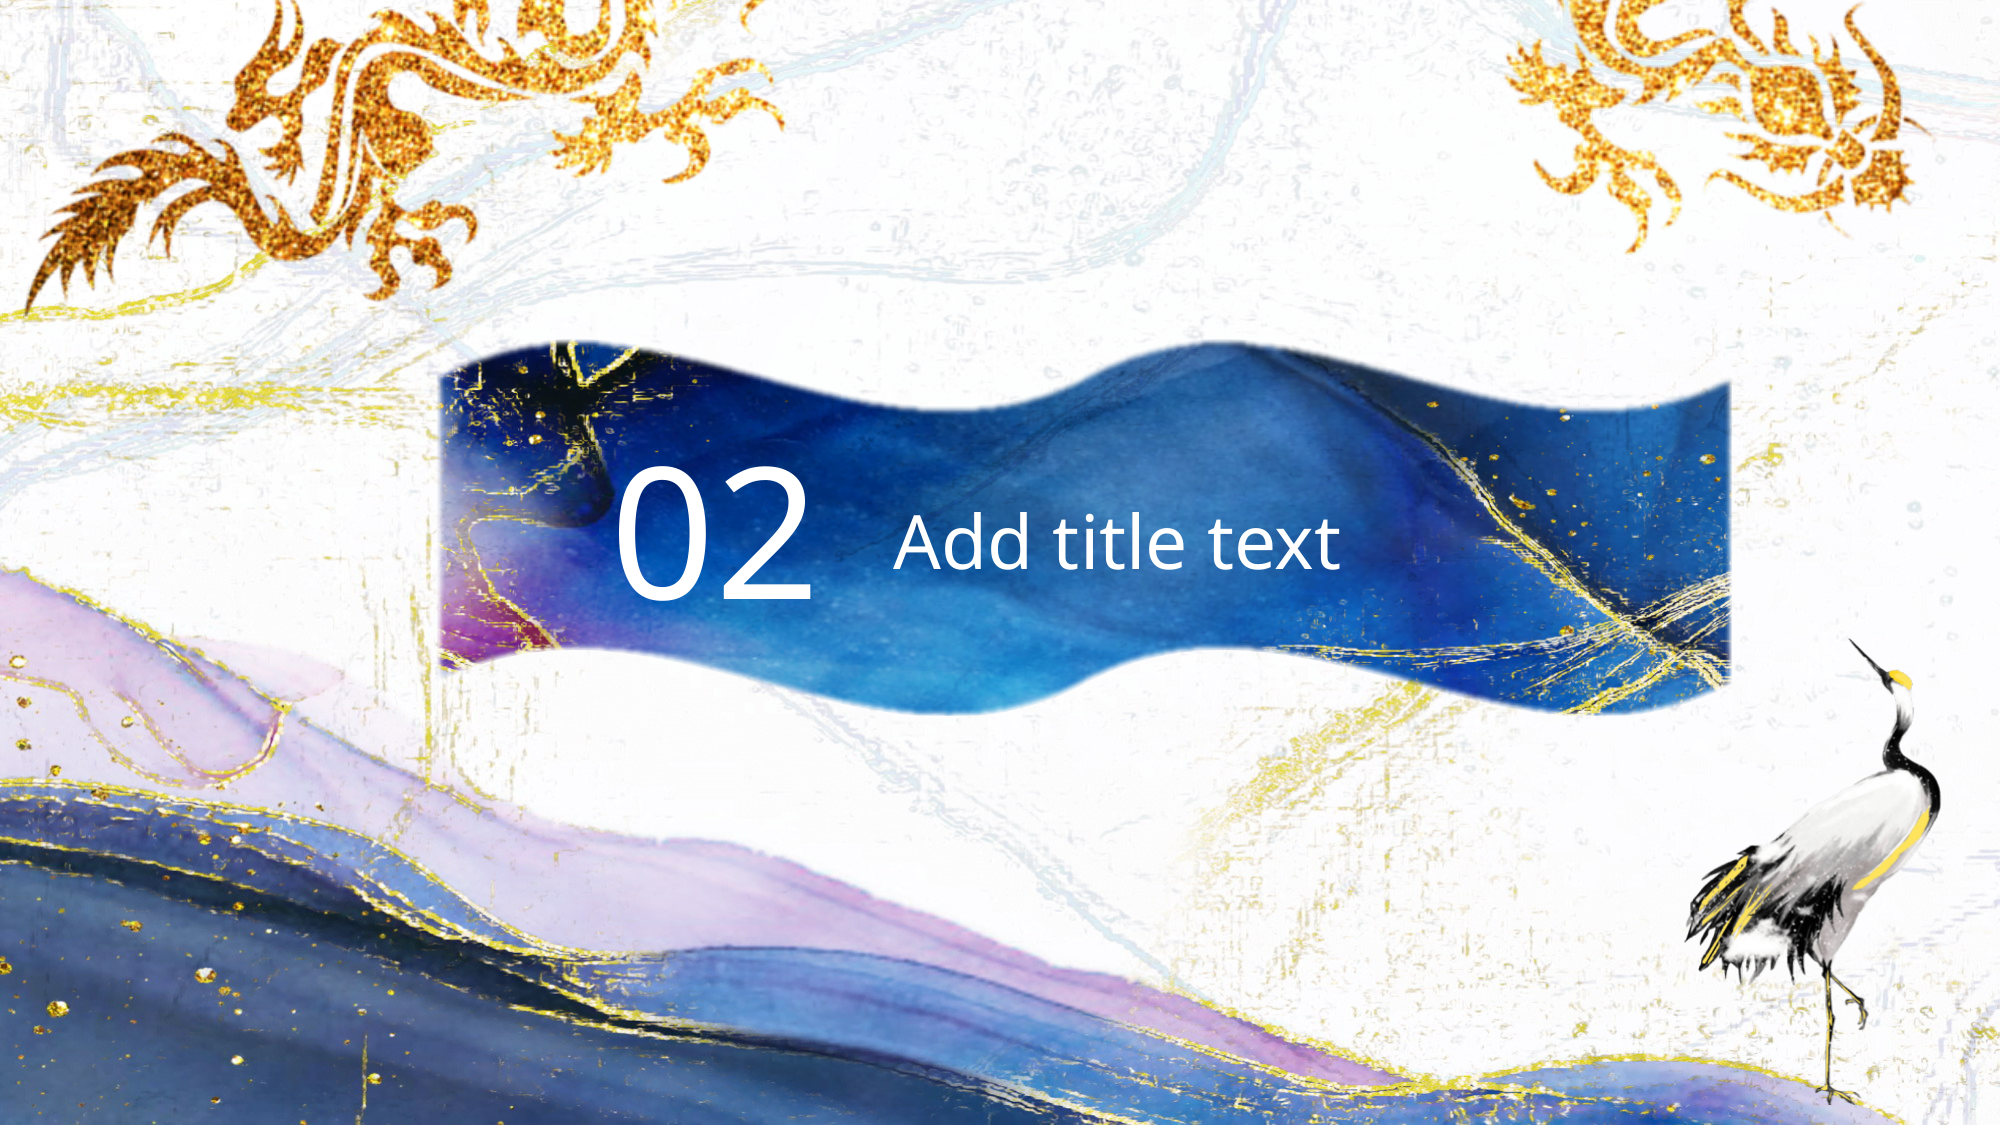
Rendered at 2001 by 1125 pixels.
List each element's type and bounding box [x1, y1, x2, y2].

picture [0, 0, 2001, 1125]
text_box [437, 337, 1732, 717]
